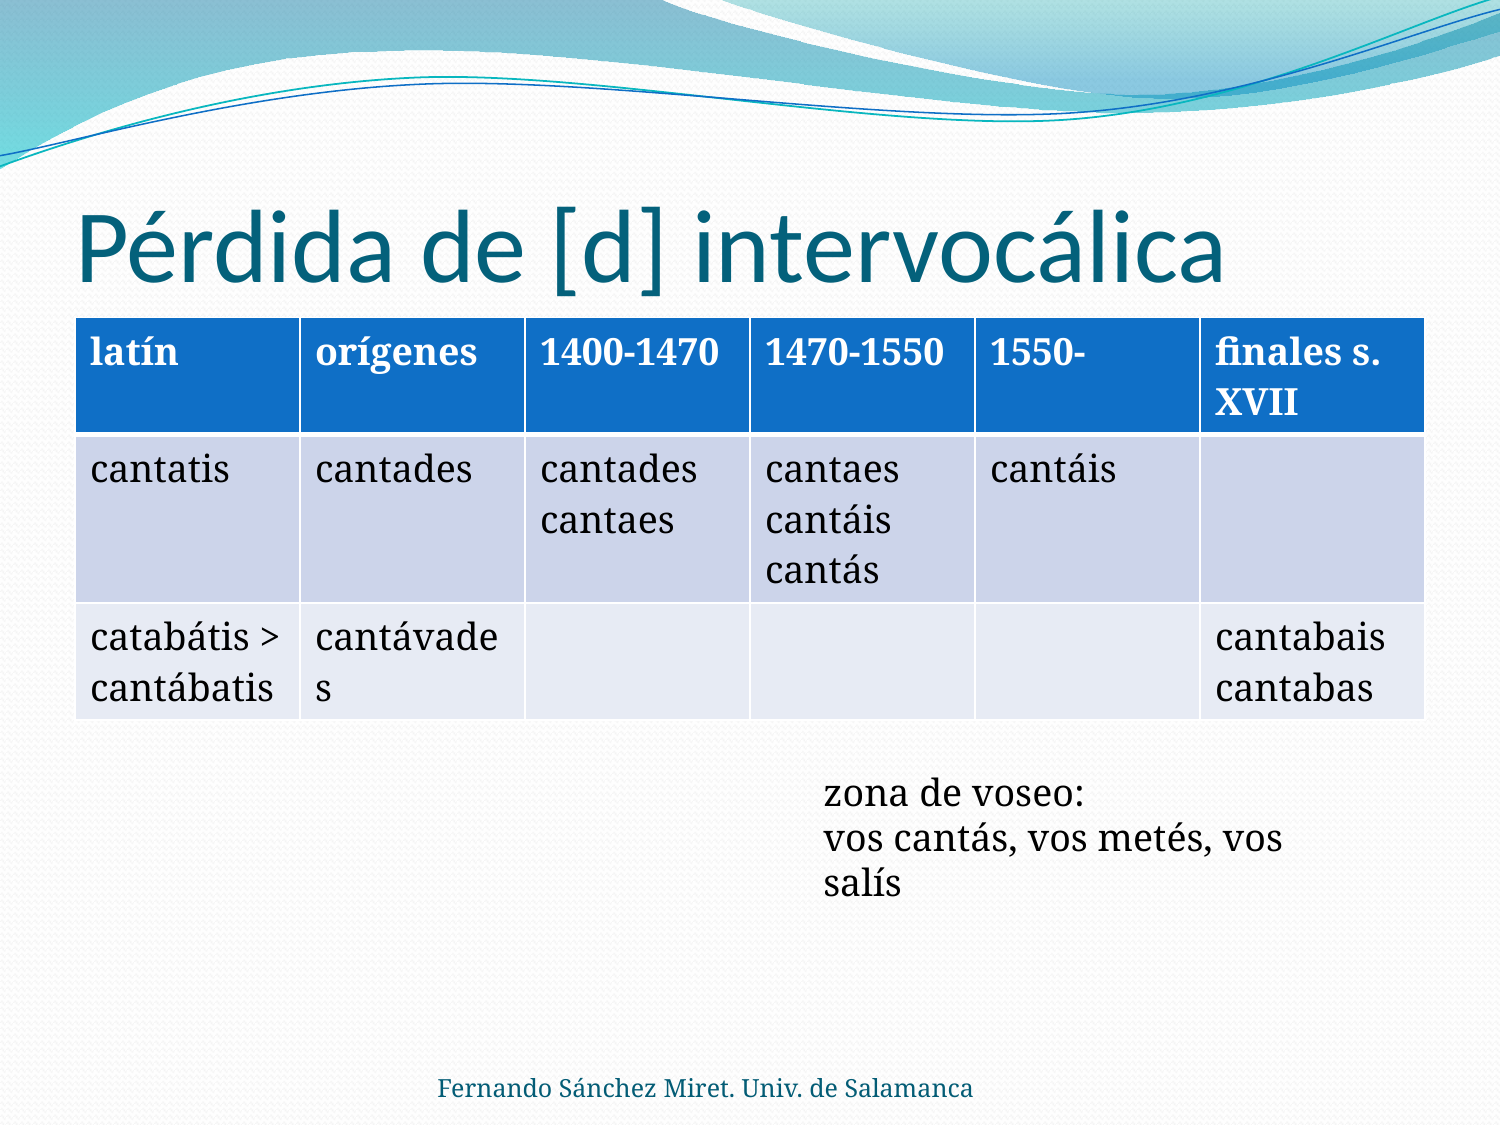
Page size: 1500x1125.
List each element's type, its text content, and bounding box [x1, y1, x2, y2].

table_cell catabátis > cantábatis [76, 604, 299, 719]
table_cell cantáis [976, 437, 1199, 602]
table_cell [751, 604, 974, 719]
table_cell cantades [301, 437, 524, 602]
table_cell [976, 604, 1199, 719]
table_header 1550- [976, 318, 1199, 432]
table_cell [1201, 437, 1424, 602]
table_header latín [76, 318, 299, 432]
table_cell [526, 604, 749, 719]
table_header orígenes [301, 318, 524, 432]
table_cell cantabais cantabas [1201, 604, 1424, 719]
table_cell cantaes cantáis cantás [751, 437, 974, 602]
table_cell cantávades [301, 604, 524, 719]
table_header 1470-1550 [751, 318, 974, 432]
table_header finales s. XVII [1201, 318, 1424, 432]
table_cell cantades cantaes [526, 437, 749, 602]
footer Fernando Sánchez Miret. Univ. de Salamanca [437, 1042, 988, 1103]
table_header 1400-1470 [526, 318, 749, 432]
text_box zona de voseo: vos cantás, vos metés, vos salís [808, 761, 1372, 911]
title Pérdida de [d] intervocálica [74, 115, 1426, 304]
table_cell cantatis [76, 437, 299, 602]
